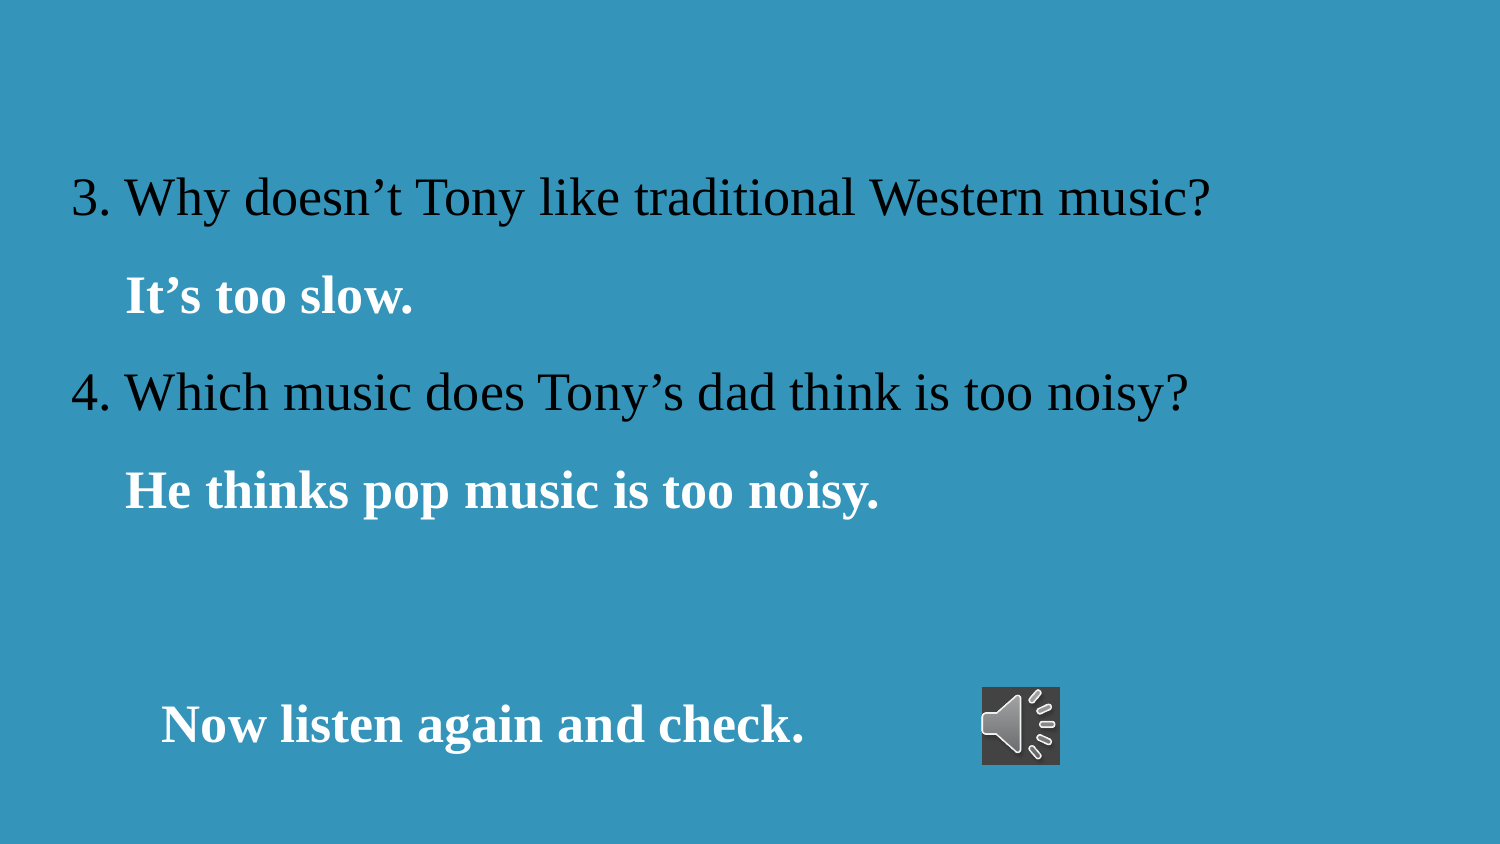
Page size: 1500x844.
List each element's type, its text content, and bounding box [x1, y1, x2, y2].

picture [309, 0, 1084, 844]
text_box Now listen again and check. [146, 681, 309, 762]
text_box 3. Why doesn’t Tony like traditional Western music? It’s too slow. 4. Which music does Tony’s dad think is too noisy? He thinks pop music is too noisy. [1084, 121, 1467, 527]
text_box 3. Why doesn’t Tony like traditional Western music? It’s too slow. 4. Which music does Tony’s dad think is too noisy? He thinks pop music is too noisy. [56, 121, 309, 527]
